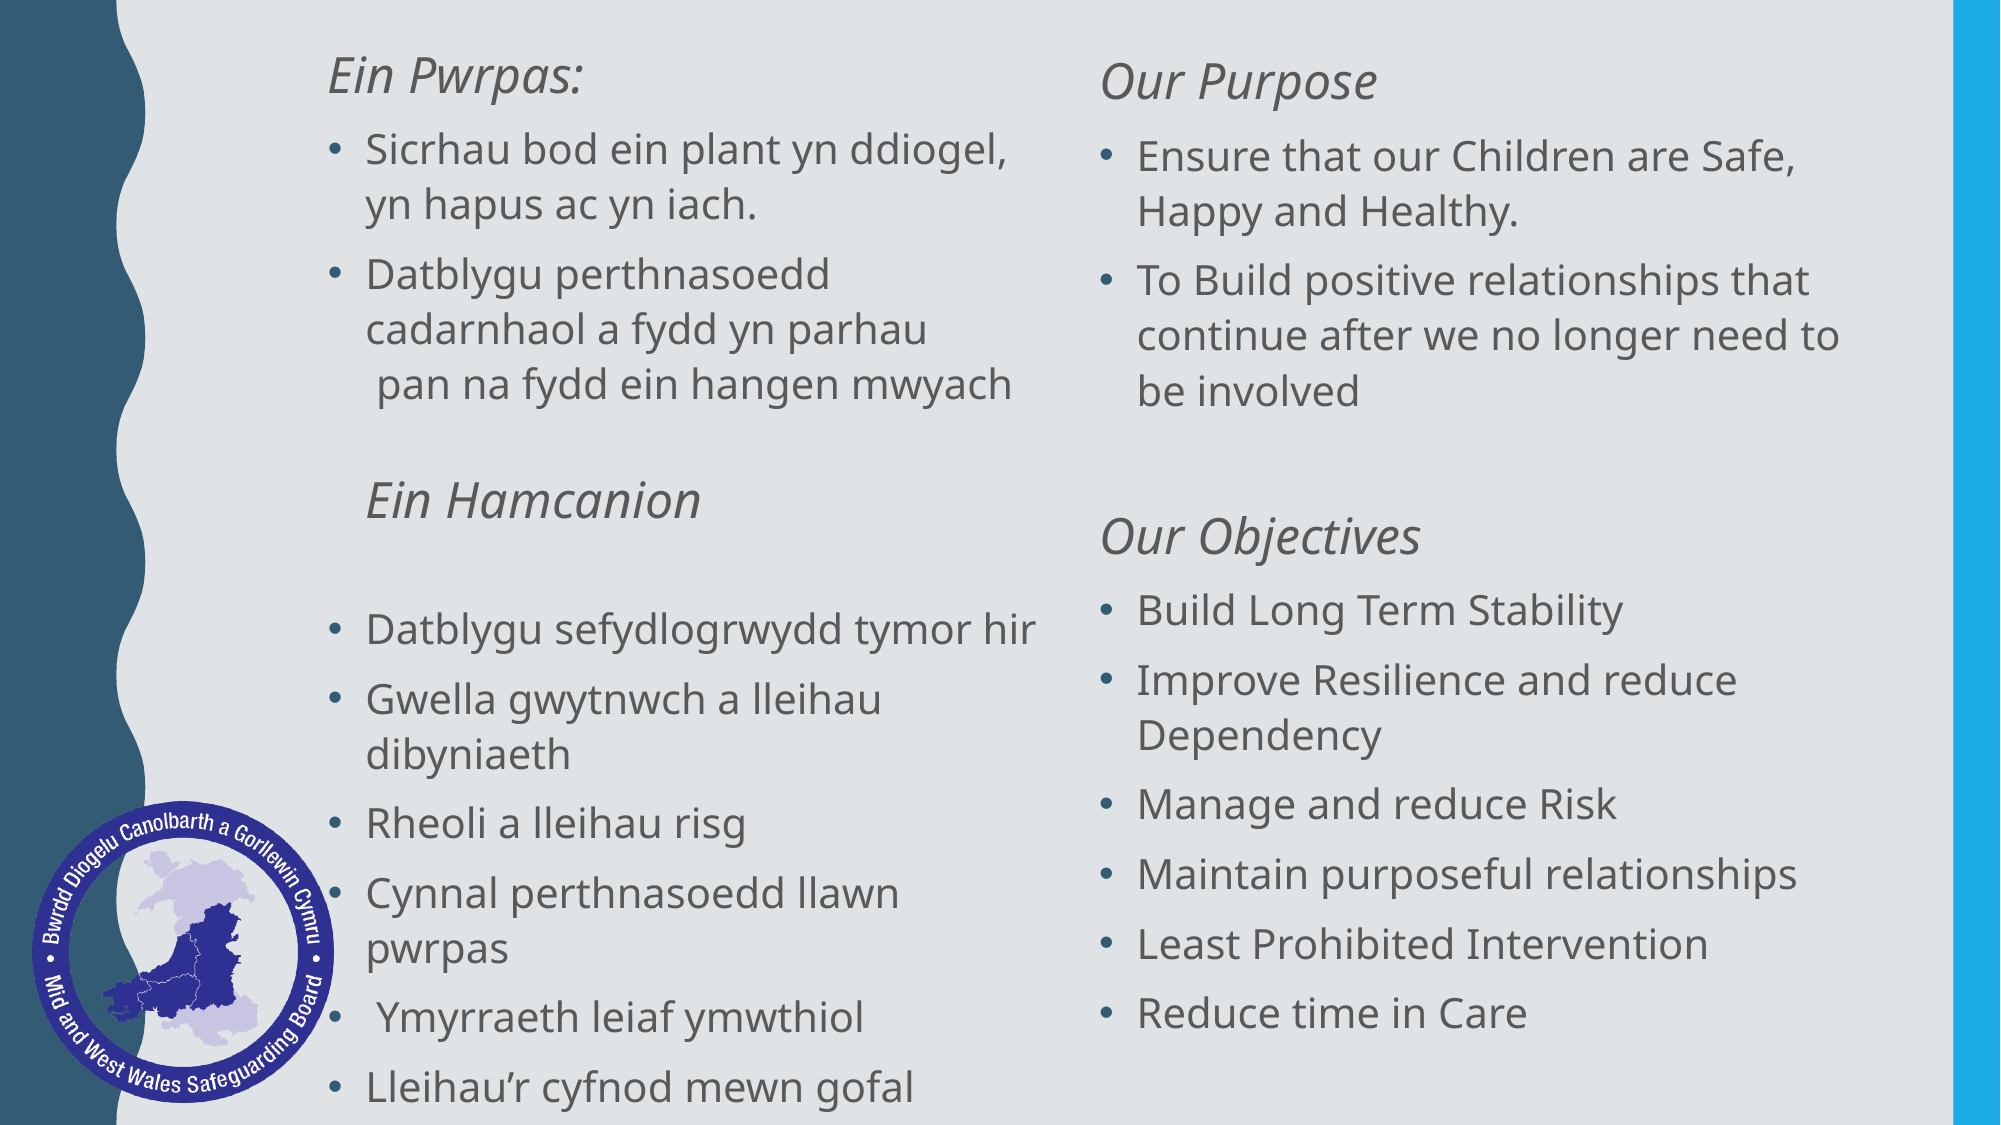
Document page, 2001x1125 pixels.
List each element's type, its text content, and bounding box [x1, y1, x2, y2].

picture [32, 801, 334, 1103]
list Ein Pwrpas: Sicrhau bod ein plant yn ddiogel, yn hapus ac yn iach. Datblygu perthnasoedd cadarnhaol a fydd yn parhau pan na fydd ein hangen mwyach Ein Hamcanion Datblygu sefydlogrwydd tymor hir Gwella gwytnwch a lleihau dibyniaeth Rheoli a lleihau risg Cynnal perthnasoedd llawn pwrpas Ymyrraeth leiaf ymwthiol Lleihau’r cyfnod mewn gofal [312, 29, 1065, 1016]
list Our Purpose Ensure that our Children are Safe, Happy and Healthy. To Build positive relationships that continue after we no longer need to be involved Our Objectives Build Long Term Stability Improve Resilience and reduce Dependency Manage and reduce Risk Maintain purposeful relationships Least Prohibited Intervention Reduce time in Care [1084, 36, 1872, 1108]
